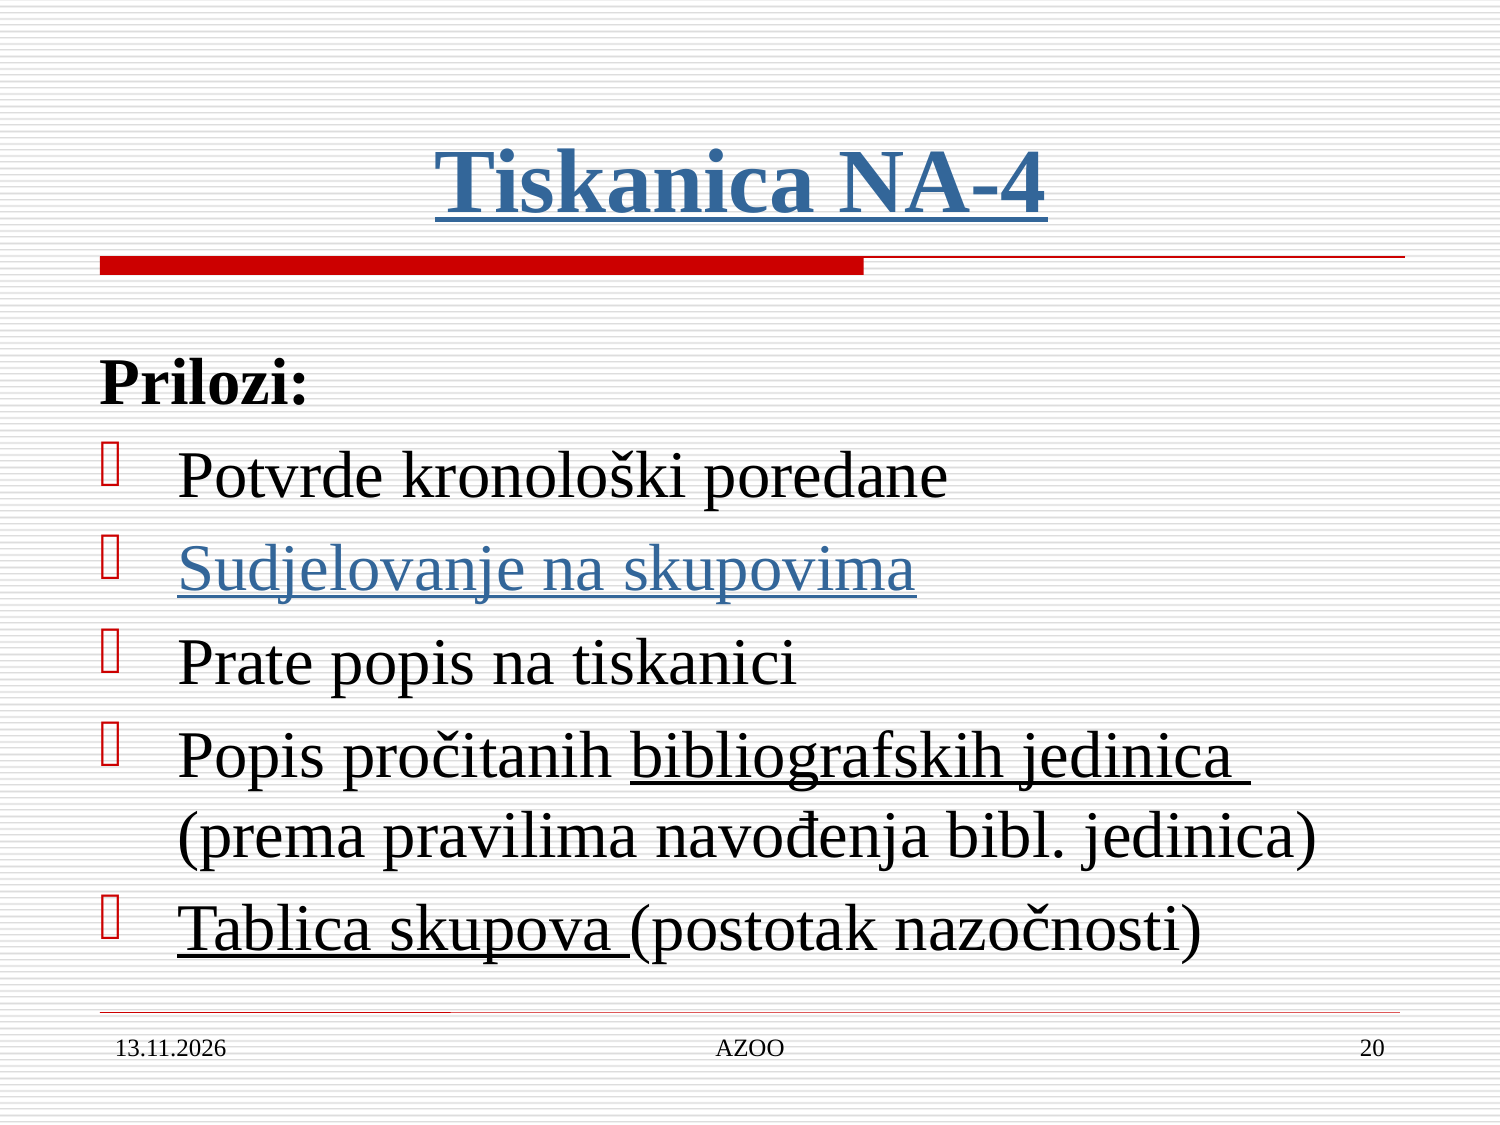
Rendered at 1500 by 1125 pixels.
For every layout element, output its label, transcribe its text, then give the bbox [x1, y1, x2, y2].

picture [0, 0, 1500, 1125]
slide_number 20 [1074, 1024, 1401, 1103]
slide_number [99, 1024, 426, 1103]
footer AZOO [512, 1024, 988, 1103]
list Tiskanica NA-4 Prilozi: Potvrde kronološki poredane Sudjelovanje na skupovima Prate popis na tiskanici Popis pročitanih bibliografskih jedinica (prema pravilima navođenja bibl. jedinica) Tablica skupova (postotak nazočnosti) [85, 113, 1398, 1000]
